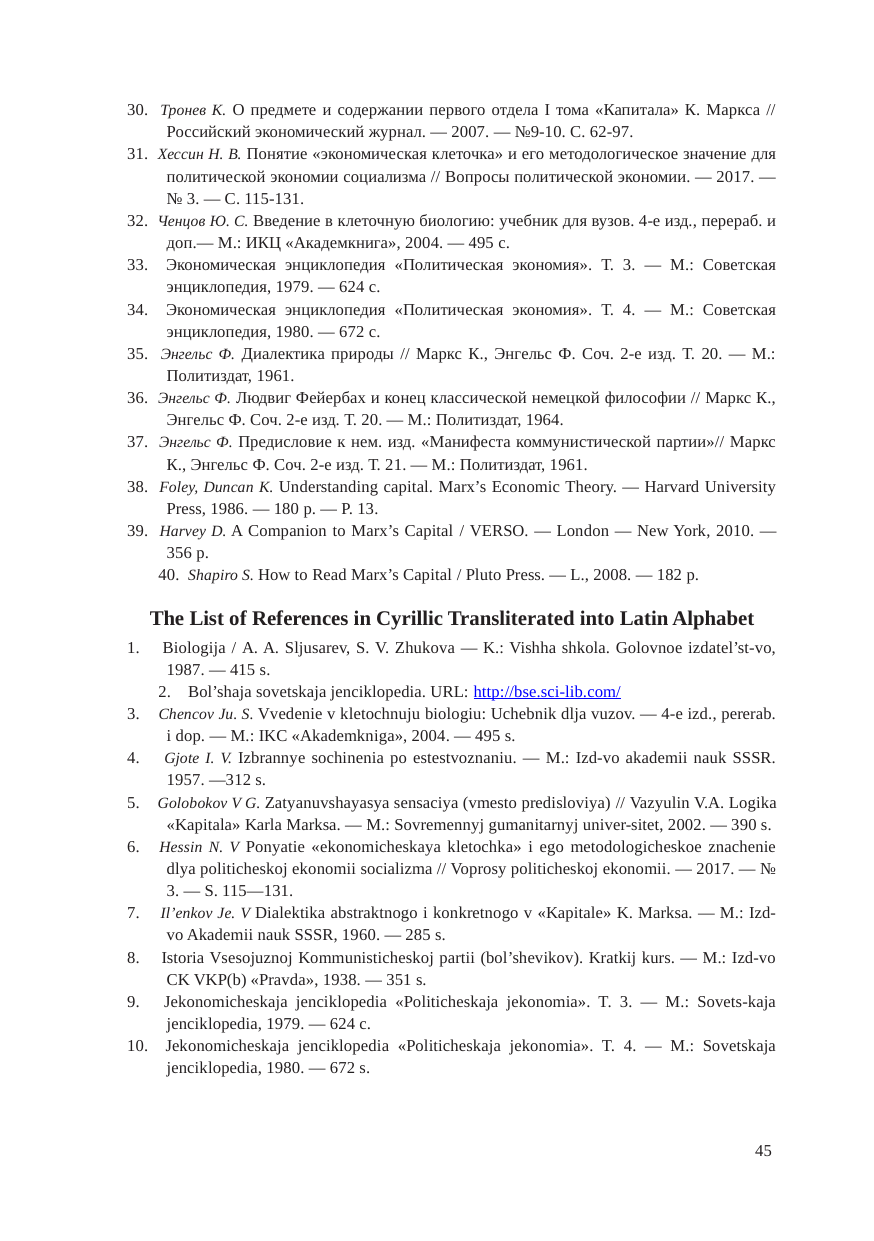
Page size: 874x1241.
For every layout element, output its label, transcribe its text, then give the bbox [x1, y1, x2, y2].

text_box 45 [755, 1139, 776, 1158]
text_box 30. Тронев К. О предмете и содержании первого отдела I тома «Капитала» К. Маркса // Российский экономический журнал. — 2007. — №9-10. С. 62-97. 31. Хессин Н. В. Понятие «экономическая клеточка» и его методологическое значение для политической экономии социализма // Вопросы политической экономии. — 2017. — № 3. — С. 115-131. 32. Ченцов Ю. С. Введение в клеточную биологию: учебник для вузов. 4-е изд., перераб. и доп.— М.: ИКЦ «Академкнига», 2004. — 495 с. 33. Экономическая энциклопедия «Политическая экономия». Т. 3. — М.: Советская энциклопедия, 1979. — 624 с. 34. Экономическая энциклопедия «Политическая экономия». Т. 4. — М.: Советская энциклопедия, 1980. — 672 с. 35. Энгельс Ф. Диалектика природы // Маркс К., Энгельс Ф. Соч. 2-е изд. Т. 20. — М.: Политиздат, 1961. 36. Энгельс Ф. Людвиг Фейербах и конец классической немецкой философии // Маркс К., Энгельс Ф. Соч. 2-е изд. Т. 20. — М.: Политиздат, 1964. 37. Энгельс Ф. Предисловие к нем. изд. «Манифеста коммунистической партии»// Маркс К., Энгельс Ф. Соч. 2-е изд. Т. 21. — М.: Политиздат, 1961. 38. Foley, Duncan K. Understanding capital. Marx’s Economic Theory. — Harvard University Press, 1986. — 180 p. — P. 13. 39. Harvey D. A Companion to Marx’s Capital / VERSO. — London — New York, 2010. —356 p. 40. Shapiro S. How to Read Marx’s Capital / Pluto Press. — L., 2008. — 182 p. The List of References in Cyrillic Transliterated into Latin Alphabet 1. Biologija / A. A. Sljusarev, S. V. Zhukova — K.: Vishha shkola. Golovnoe izdatel’st-vo, 1987. — 415 s. 2. Bol’shaja sovetskaja jenciklopedia. URL: http://bse.sci-lib.com/ 3. Chencov Ju. S. Vvedenie v kletochnuju biologiu: Uchebnik dlja vuzov. — 4-e izd., pererab. i dop. — M.: IKC «Akademkniga», 2004. — 495 s. 4. Gjote I. V. Izbrannye sochinenia po estestvoznaniu. — M.: Izd-vo akademii nauk SSSR. 1957. —312 s. 5. Golobokov V G. Zatyanuvshayasya sensaciya (vmesto predisloviya) // Vazyulin V.A. Logika «Kapitala» Karla Marksa. — M.: Sovremennyj gumanitarnyj univer-sitet, 2002. — 390 s. 6. Hessin N. V Ponyatie «ekonomicheskaya kletochka» i ego metodologicheskoe znachenie dlya politicheskoj ekonomii socializma // Voprosy politicheskoj ekonomii. — 2017. — № 3. — S. 115—131. 7. Il’enkov Je. V Dialektika abstraktnogo i konkretnogo v «Kapitale» K. Marksa. — M.: Izd-vo Akademii nauk SSSR, 1960. — 285 s. 8. Istoria Vsesojuznoj Kommunisticheskoj partii (bol’shevikov). Kratkij kurs. — M.: Izd-vo CK VKP(b) «Pravda», 1938. — 351 s. 9. Jekonomicheskaja jenciklopedia «Politicheskaja jekonomia». T. 3. — M.: Sovets-kaja jenciklopedia, 1979. — 624 c. 10. Jekonomicheskaja jenciklopedia «Politicheskaja jekonomia». T. 4. — M.: Sovetskaja jenciklopedia, 1980. — 672 s. [127, 96, 777, 1128]
